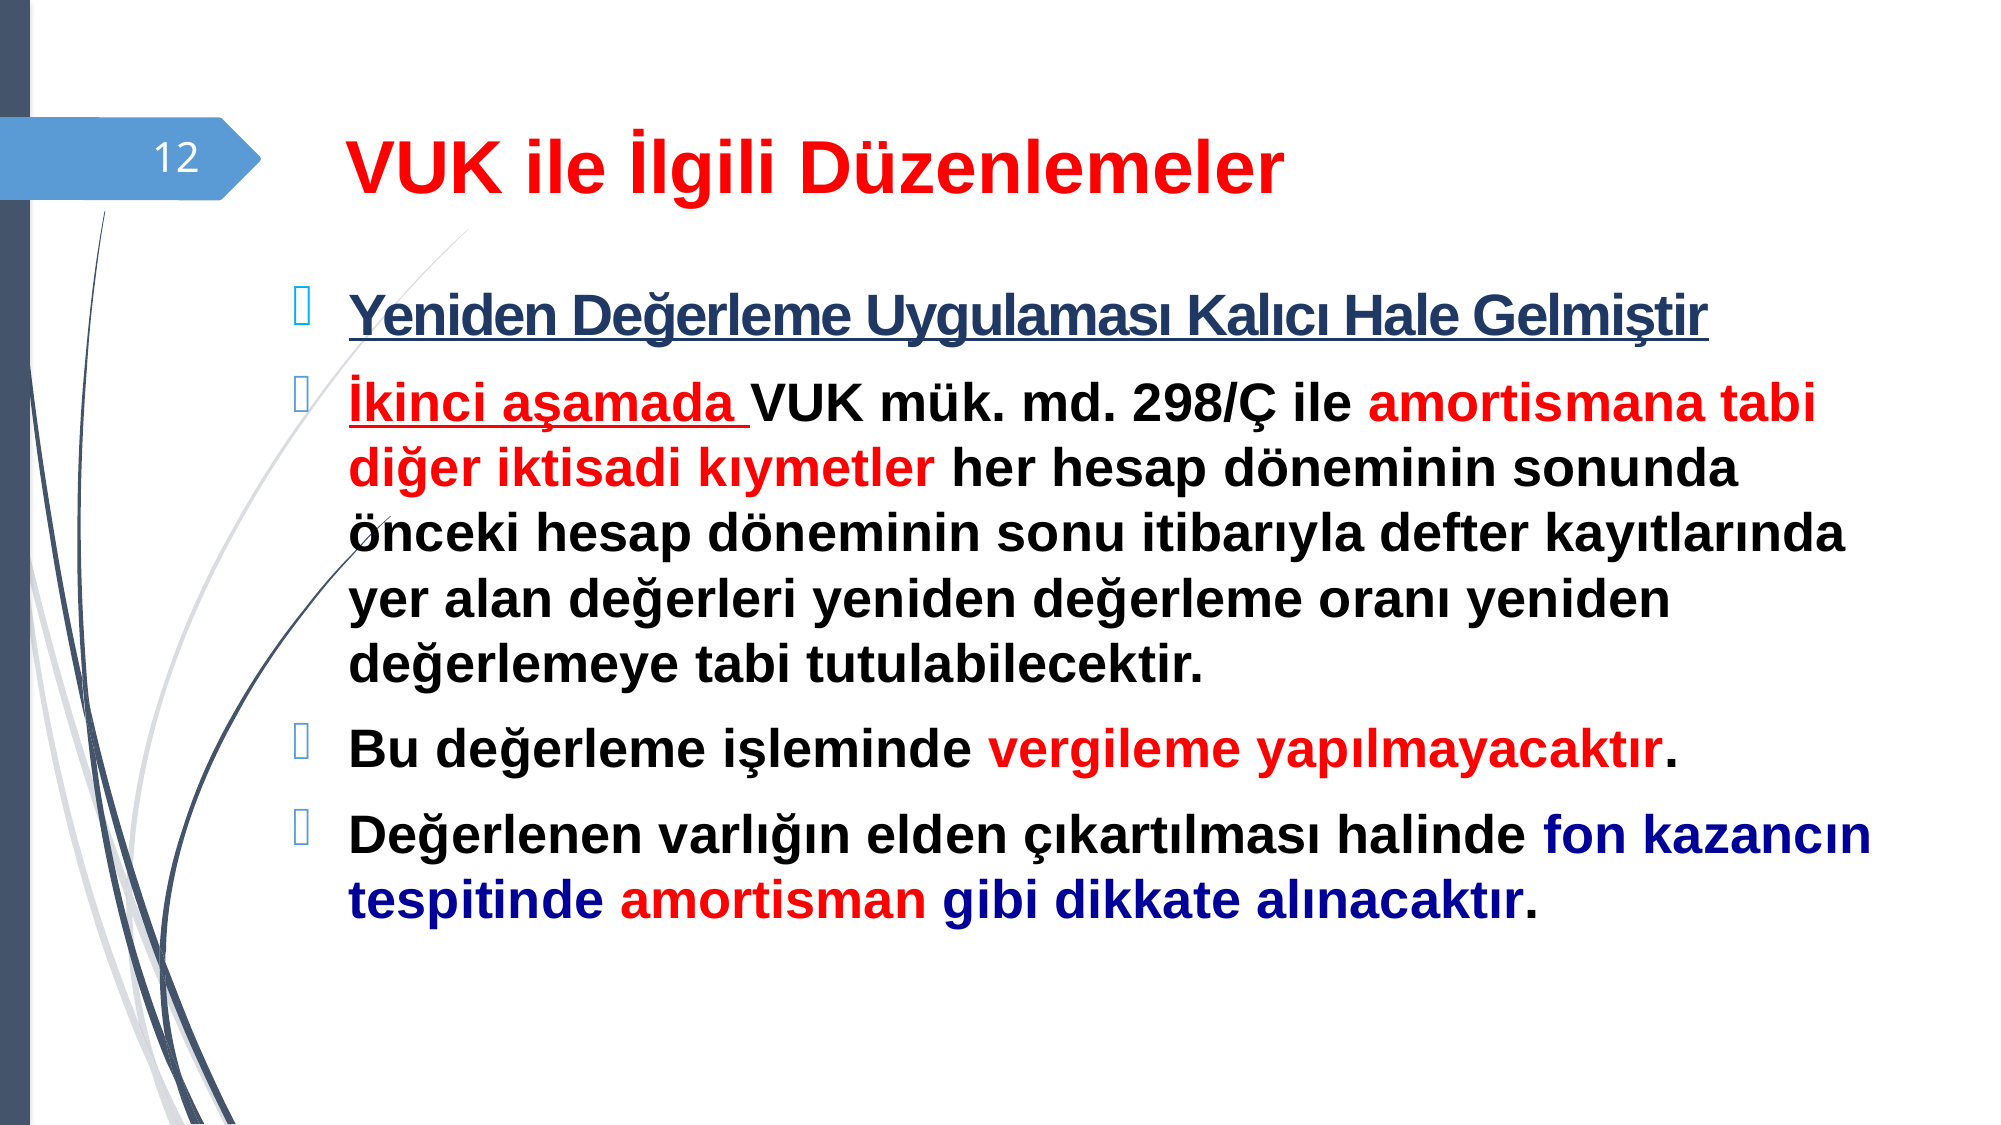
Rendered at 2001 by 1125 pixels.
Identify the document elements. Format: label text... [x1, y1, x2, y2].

slide_number 12 [87, 129, 216, 190]
text_box [722, 106, 753, 182]
list Yeniden Değerleme Uygulaması Kalıcı Hale Gelmiştir İkinci aşamada VUK mük. md. 298/Ç ile amortismana tabi diğer iktisadi kıymetler her hesap döneminin sonunda önceki hesap döneminin sonu itibarıyla defter kayıtlarında yer alan değerleri yeniden değerleme oranı yeniden değerlemeye tabi tutulabilecektir. Bu değerleme işleminde vergileme yapılmayacaktır. Değerlenen varlığın elden çıkartılması halinde fon kazancın tespitinde amortisman gibi dikkate alınacaktır. [277, 255, 1923, 1084]
title VUK ile İlgili Düzenlemeler [330, 78, 1850, 217]
